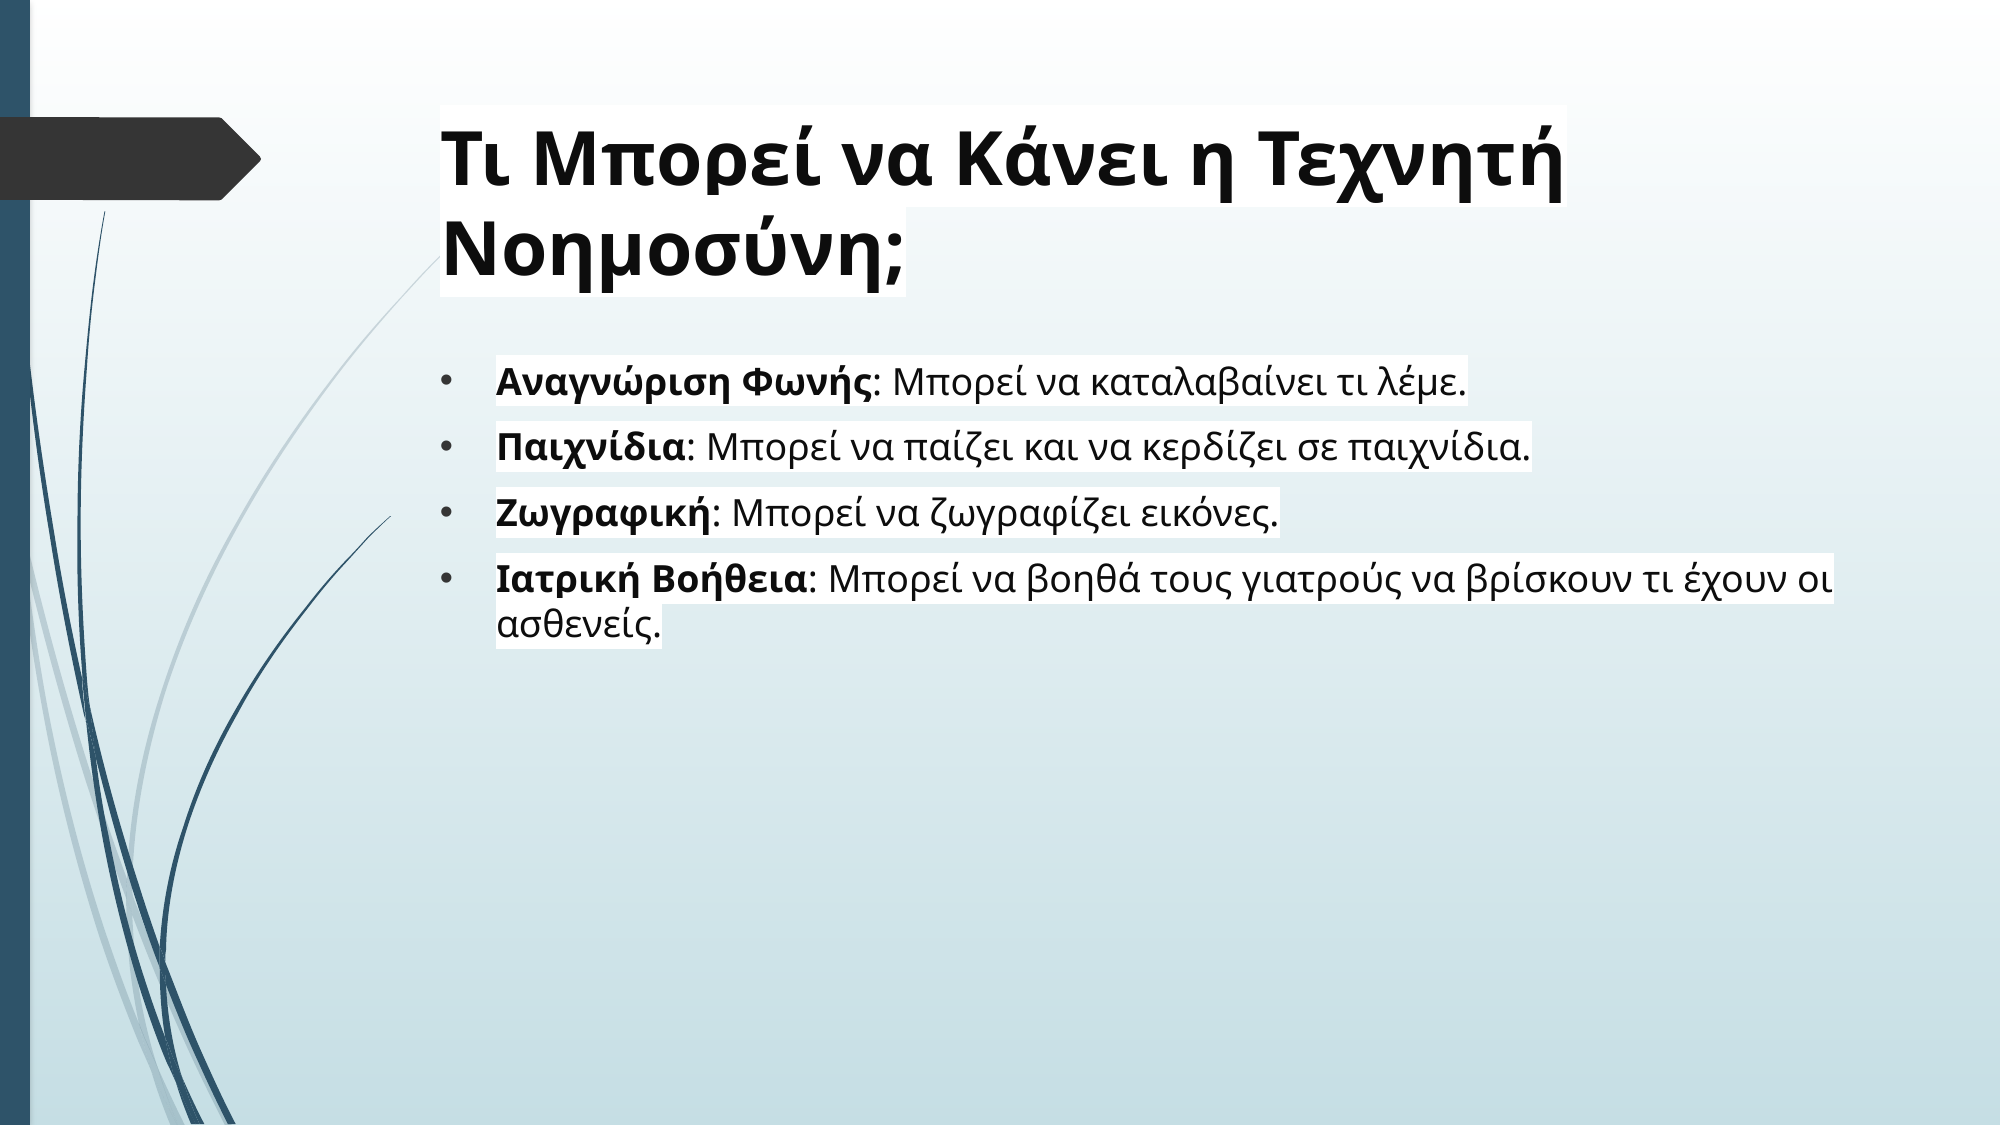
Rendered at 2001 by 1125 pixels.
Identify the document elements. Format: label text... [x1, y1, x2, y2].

list Αναγνώριση Φωνής: Μπορεί να καταλαβαίνει τι λέμε. Παιχνίδια: Μπορεί να παίζει και να κερδίζει σε παιχνίδια. Ζωγραφική: Μπορεί να ζωγραφίζει εικόνες. Ιατρική Βοήθεια: Μπορεί να βοηθά τους γιατρούς να βρίσκουν τι έχουν οι ασθενείς. [424, 350, 1888, 970]
title Τι Μπορεί να Κάνει η Τεχνητή Νοημοσύνη; [425, 102, 1888, 313]
